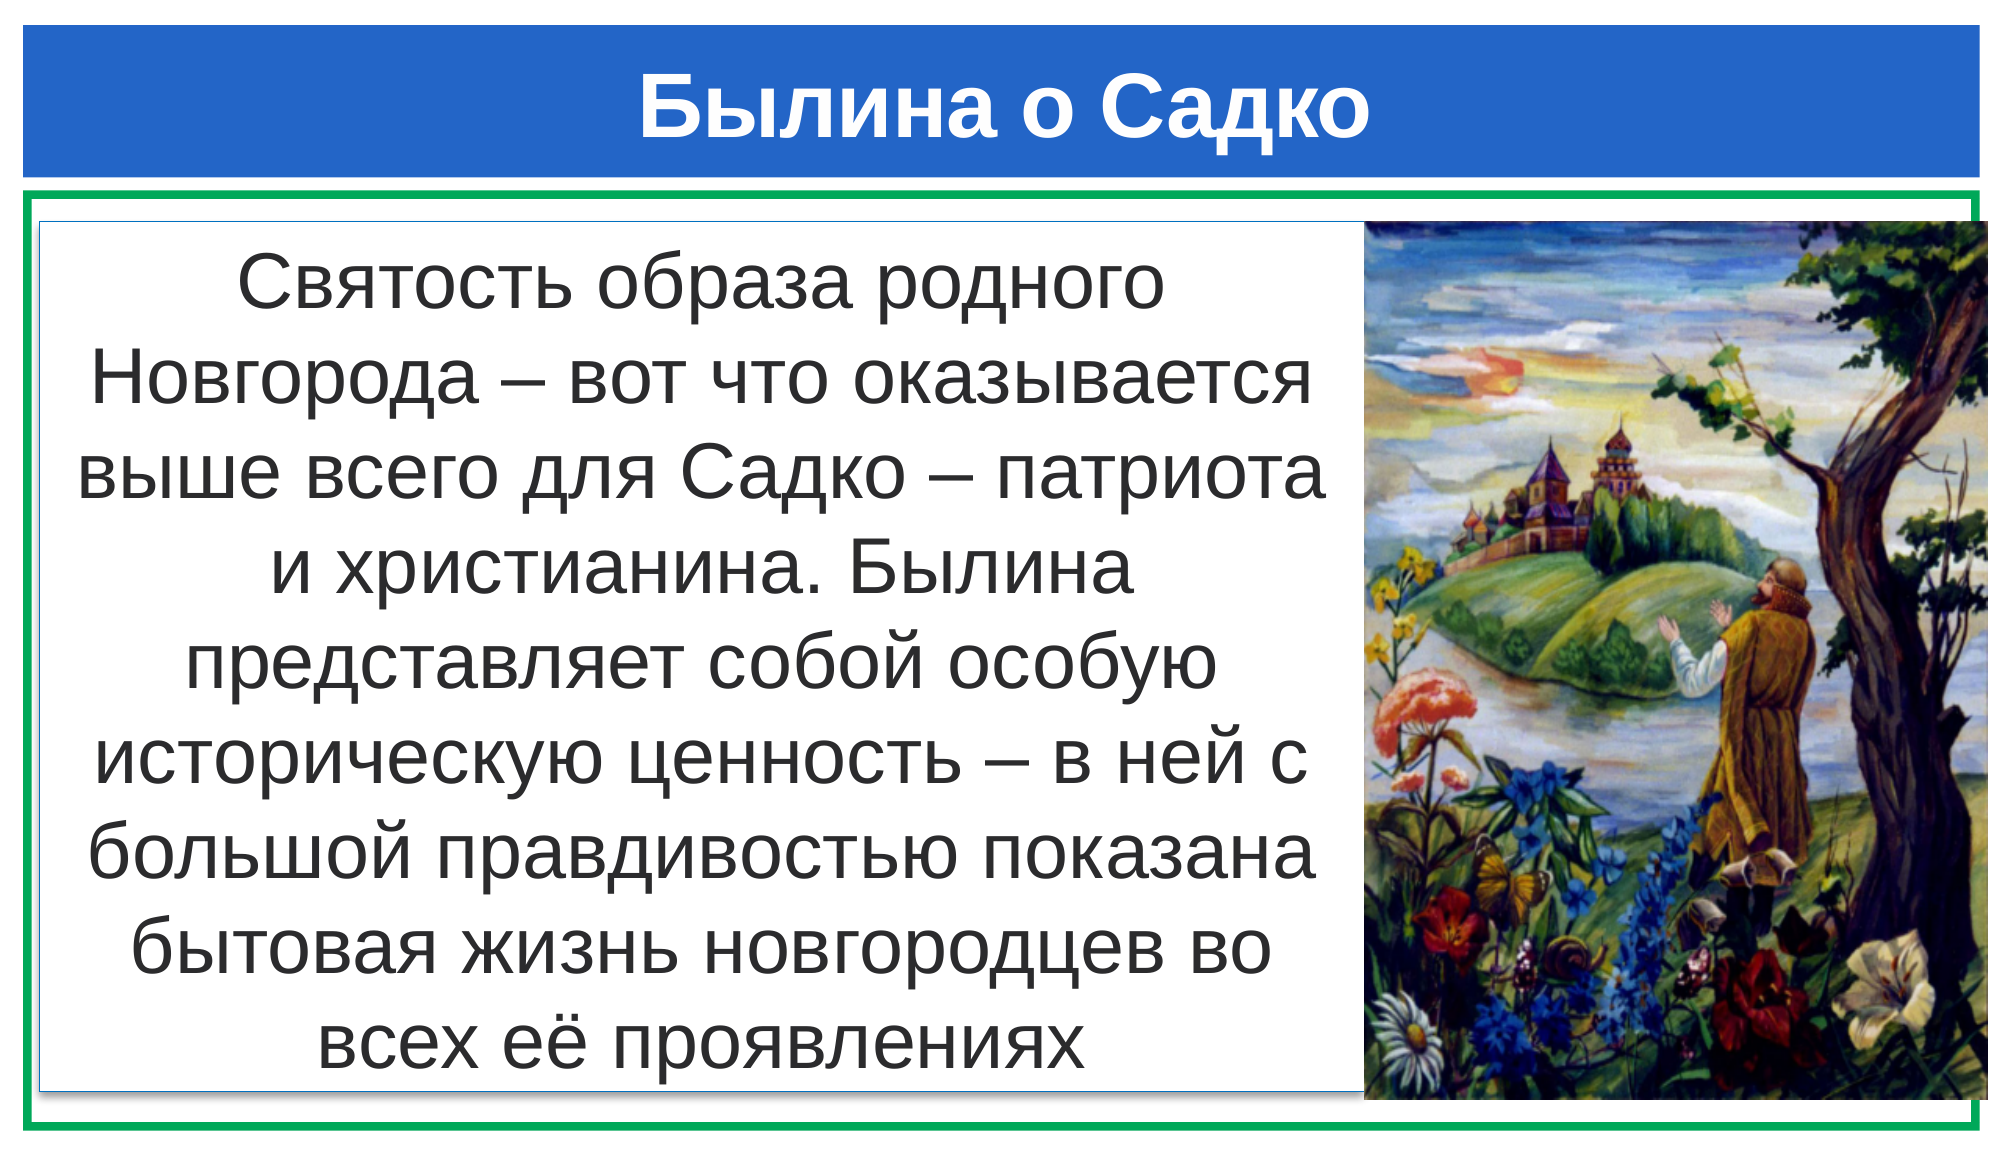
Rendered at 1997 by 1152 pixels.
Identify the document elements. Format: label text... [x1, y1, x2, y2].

text_box Святость образа родного Новгорода – вот что оказывается выше всего для Садко – патриота и христианина. Былина представляет собой особую историческую ценность – в ней с большой правдивостью показана бытовая жизнь новгородцев во всех её проявлениях [39, 221, 1361, 1092]
title Былина о Садко [21, 26, 1989, 192]
picture [1364, 221, 1989, 1101]
